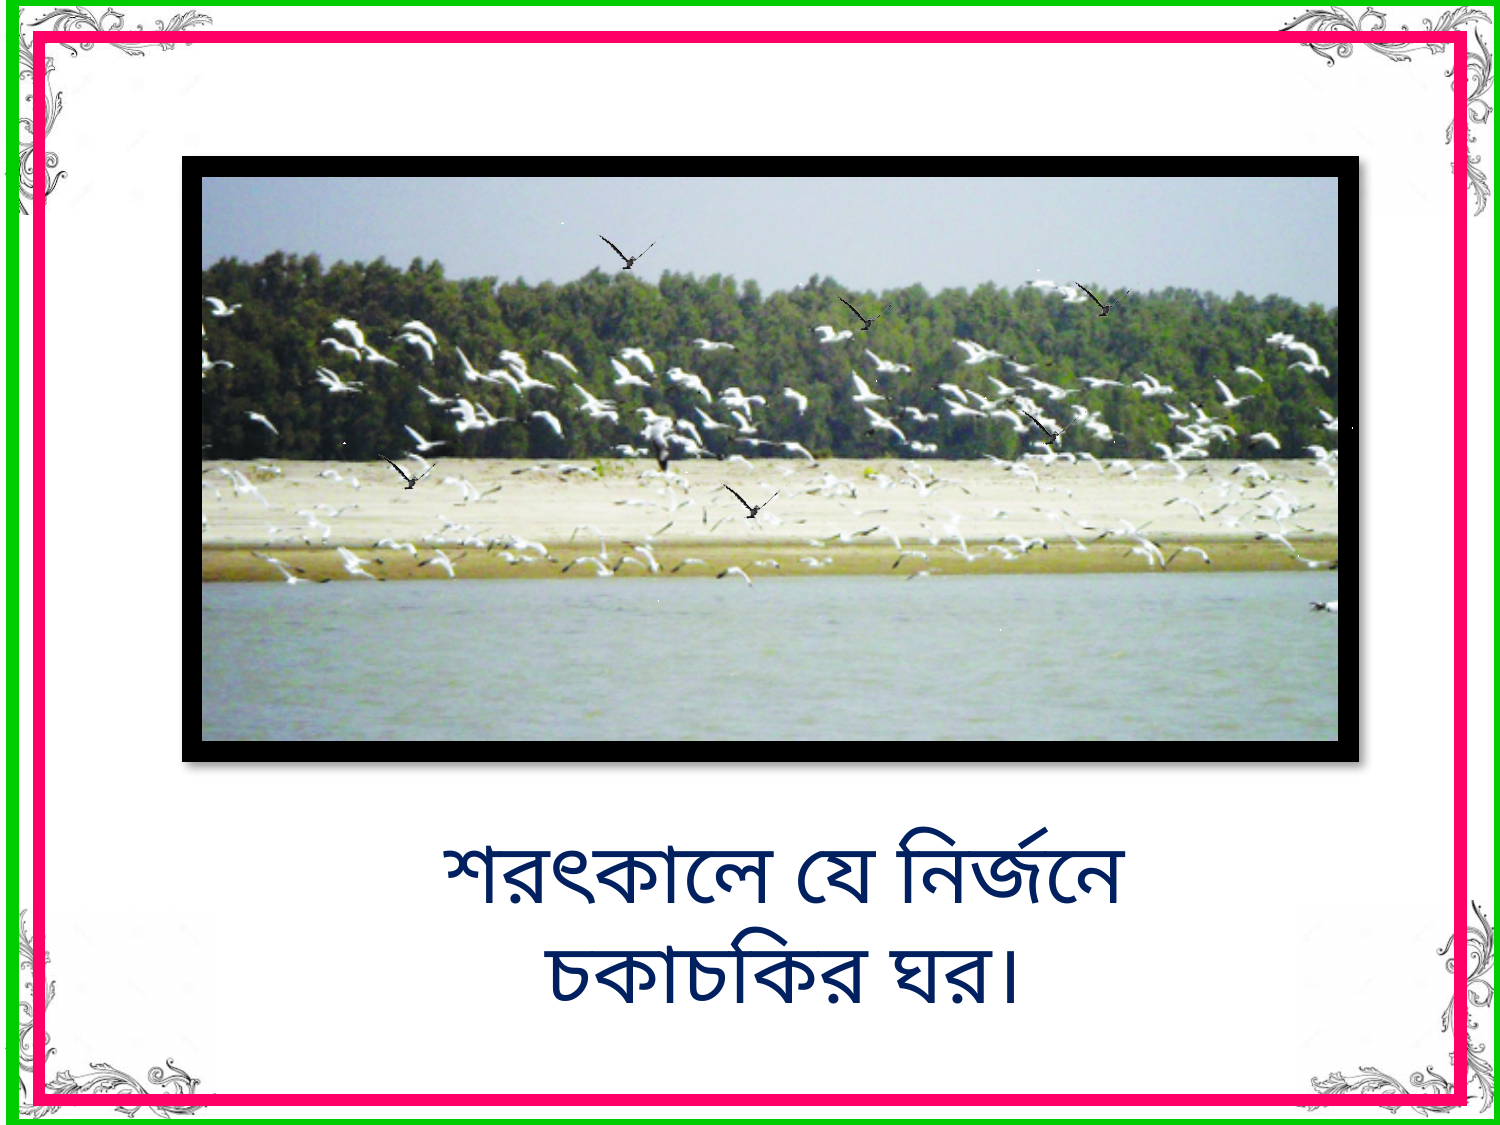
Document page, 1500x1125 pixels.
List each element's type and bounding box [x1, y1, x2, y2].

picture [1, 908, 6, 1125]
picture [0, 0, 6, 215]
text_box [12, 0, 1500, 1125]
